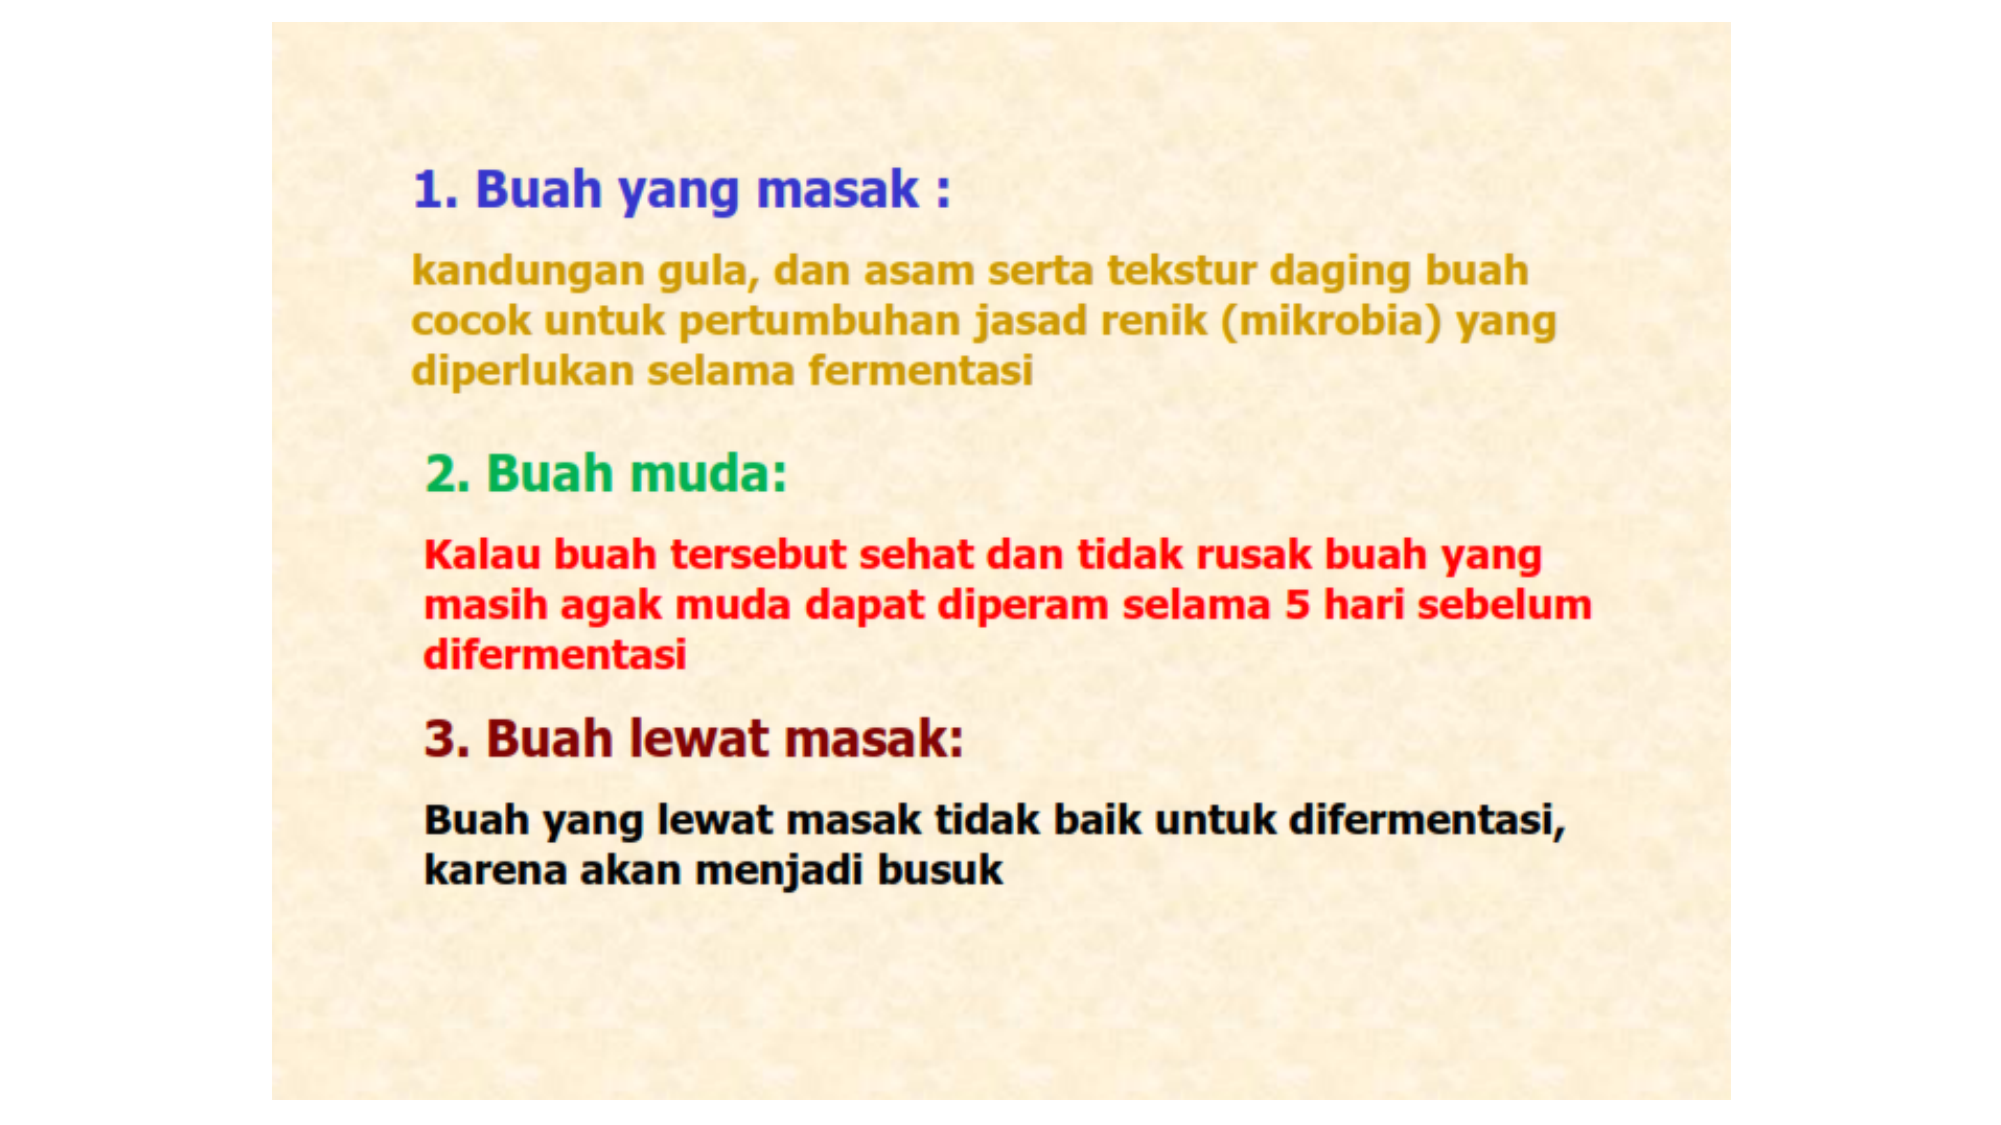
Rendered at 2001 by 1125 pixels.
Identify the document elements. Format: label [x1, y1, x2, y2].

picture [272, 22, 1731, 1100]
